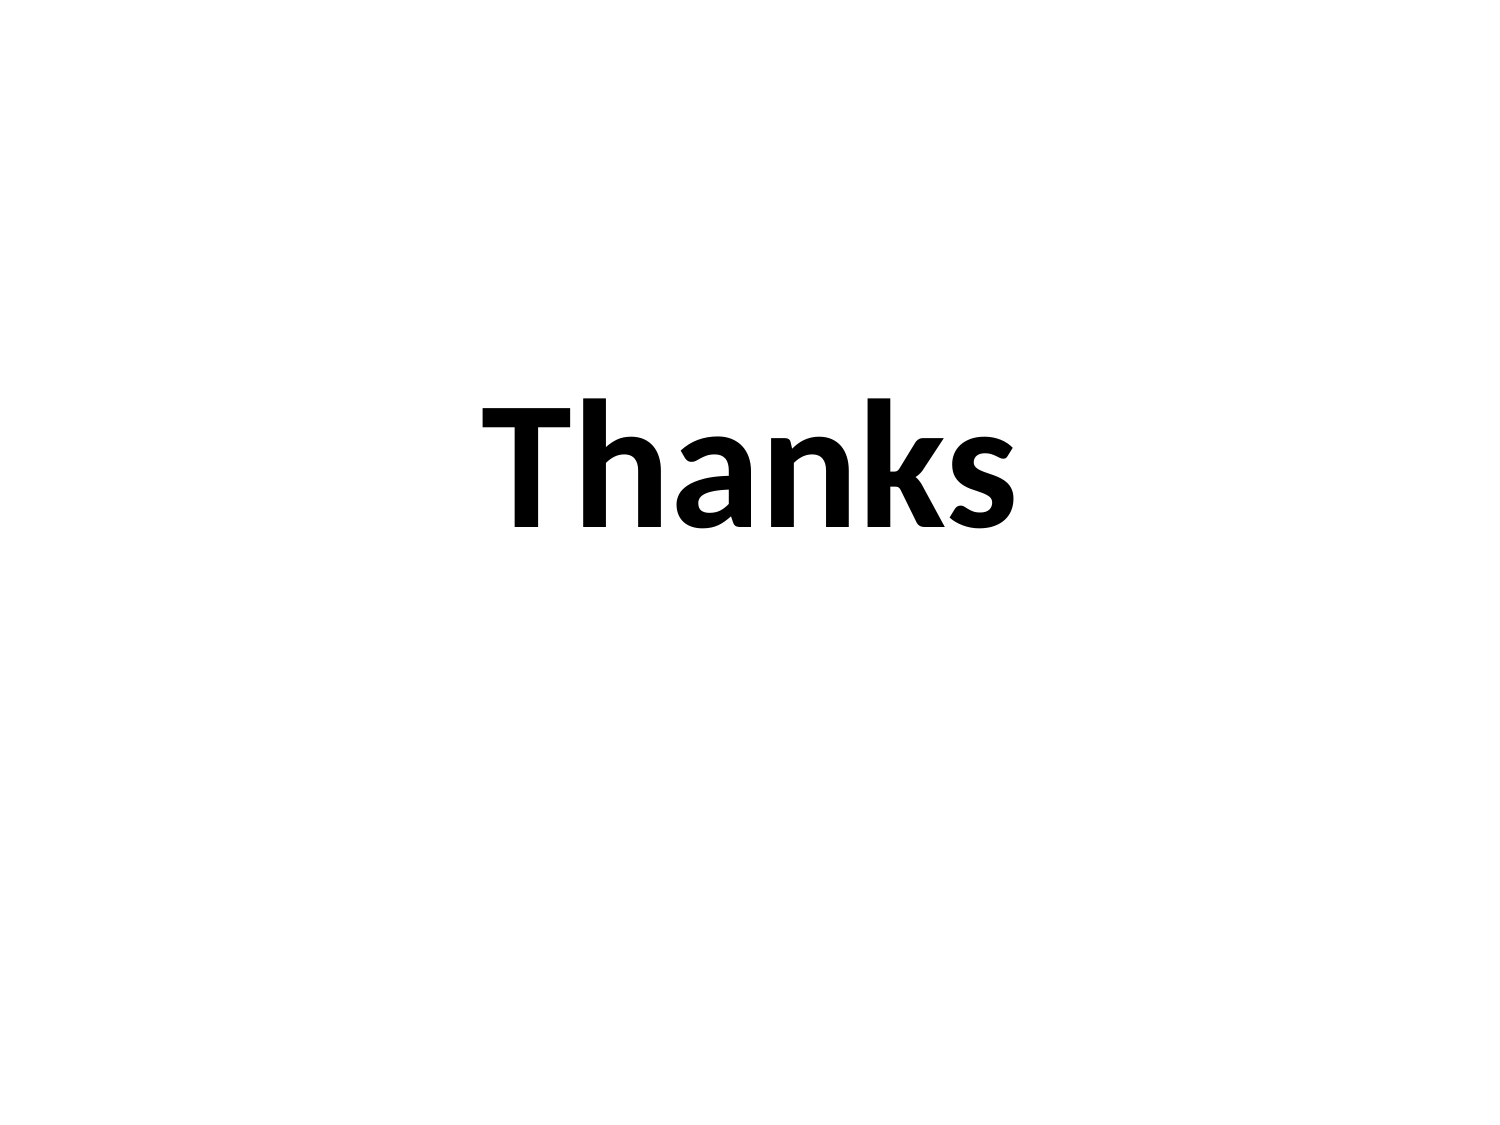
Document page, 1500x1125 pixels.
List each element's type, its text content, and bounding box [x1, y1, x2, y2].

list Thanks [75, 99, 1425, 1005]
